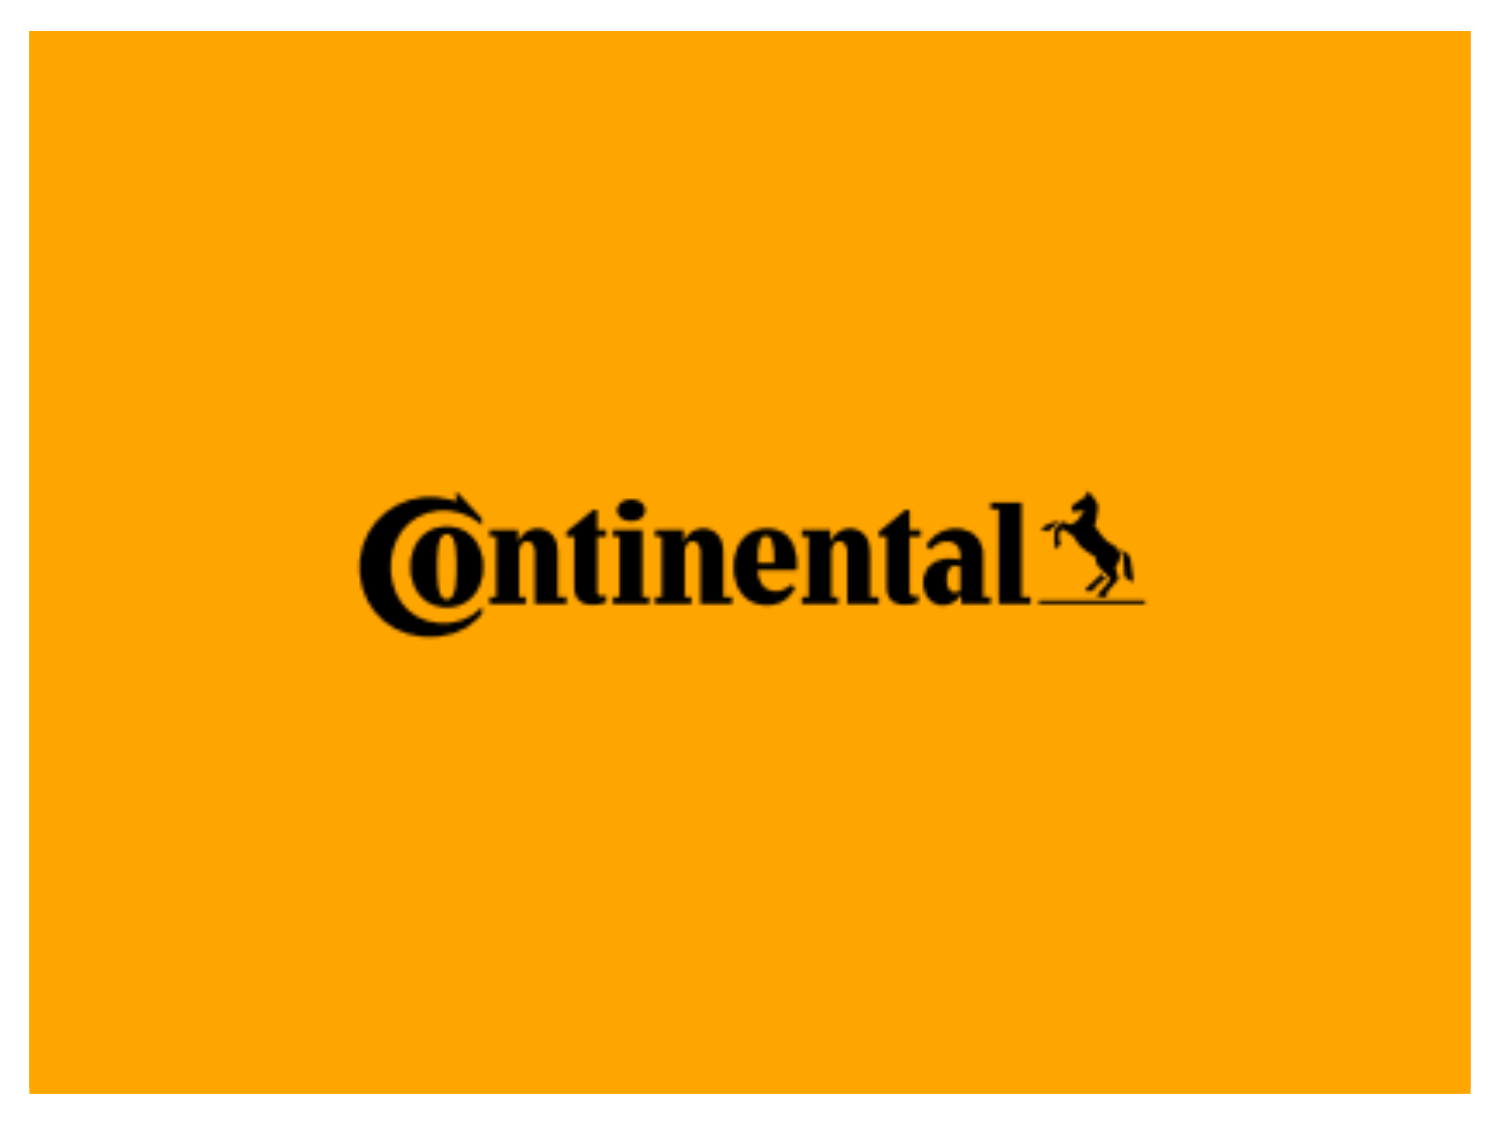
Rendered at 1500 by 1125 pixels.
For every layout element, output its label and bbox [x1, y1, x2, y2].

text_box [29, 30, 1471, 1089]
picture [288, 420, 1212, 705]
